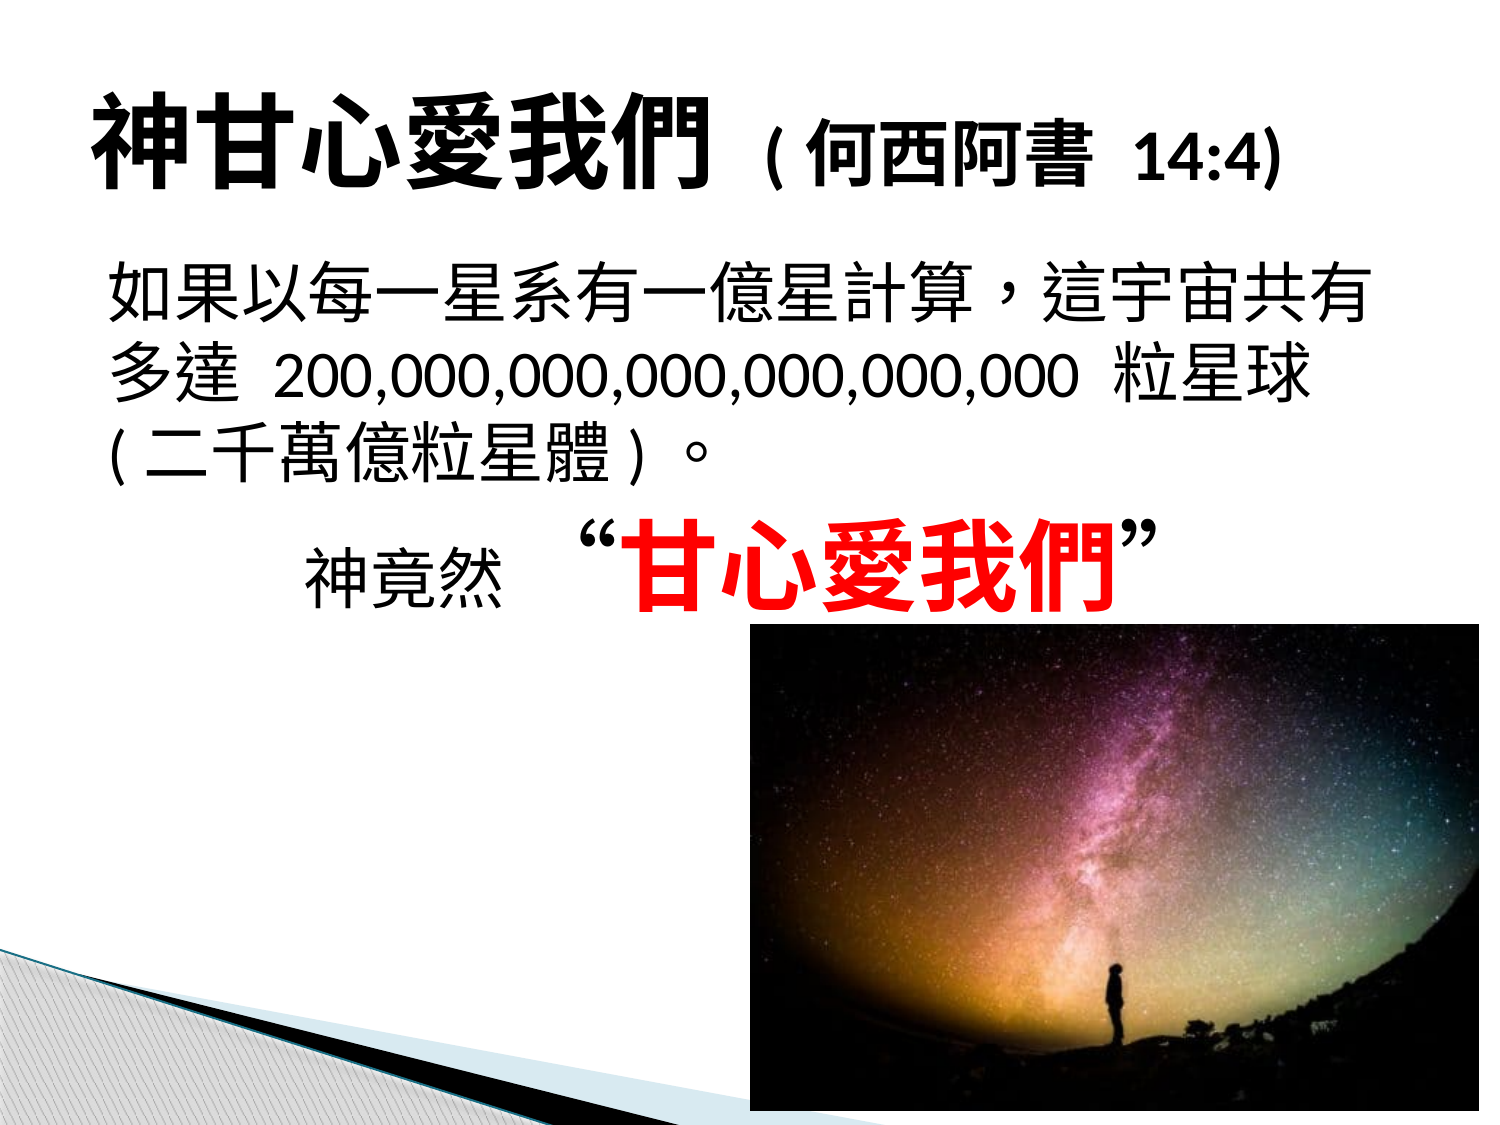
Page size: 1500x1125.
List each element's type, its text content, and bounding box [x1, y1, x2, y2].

picture [749, 624, 1479, 1112]
list 如果以每一星系有一億星計算，這宇宙共有多達 200,000,000,000,000,000,000 粒星球 (二千萬億粒星體)。 神竟然 “甘心愛我們” [75, 243, 1425, 986]
title 神甘心愛我們 (何西阿書 14:4) [75, 45, 1425, 233]
